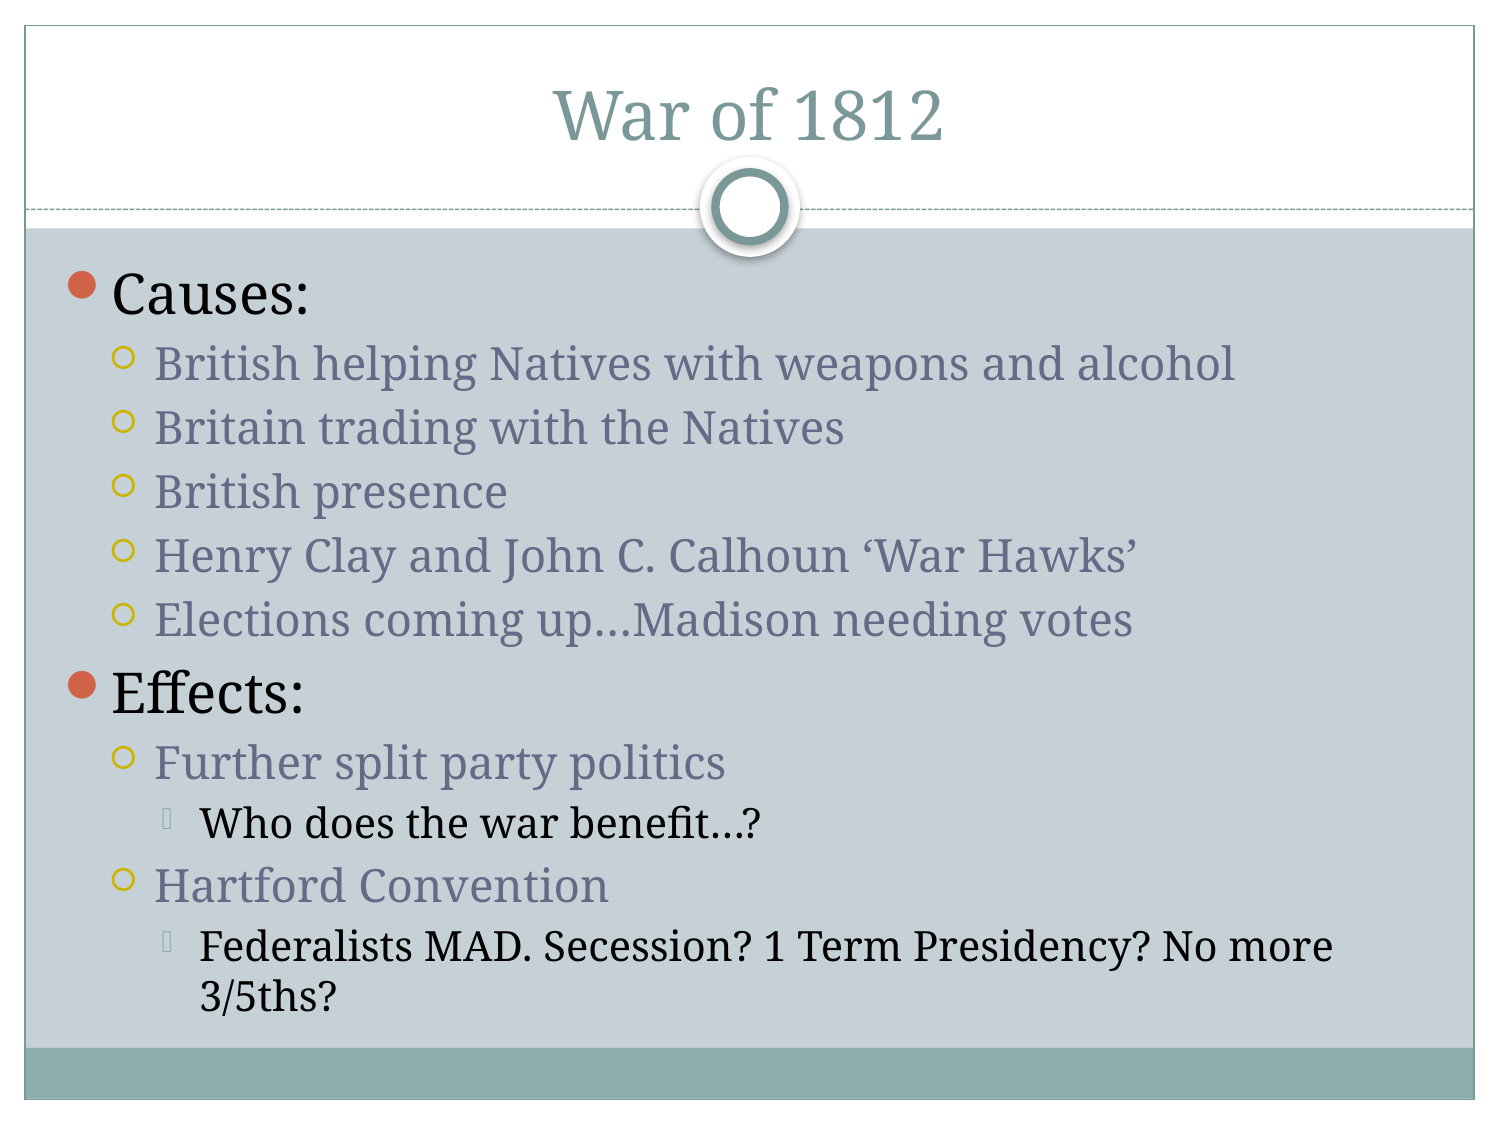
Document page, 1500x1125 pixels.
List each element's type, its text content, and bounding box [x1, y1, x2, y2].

title War of 1812 [49, 37, 1450, 162]
list Causes: British helping Natives with weapons and alcohol Britain trading with the Natives British presence Henry Clay and John C. Calhoun ‘War Hawks’ Elections coming up…Madison needing votes Effects: Further split party politics Who does the war benefit…? Hartford Convention Federalists MAD. Secession? 1 Term Presidency? No more 3/5ths? [49, 250, 1445, 1125]
